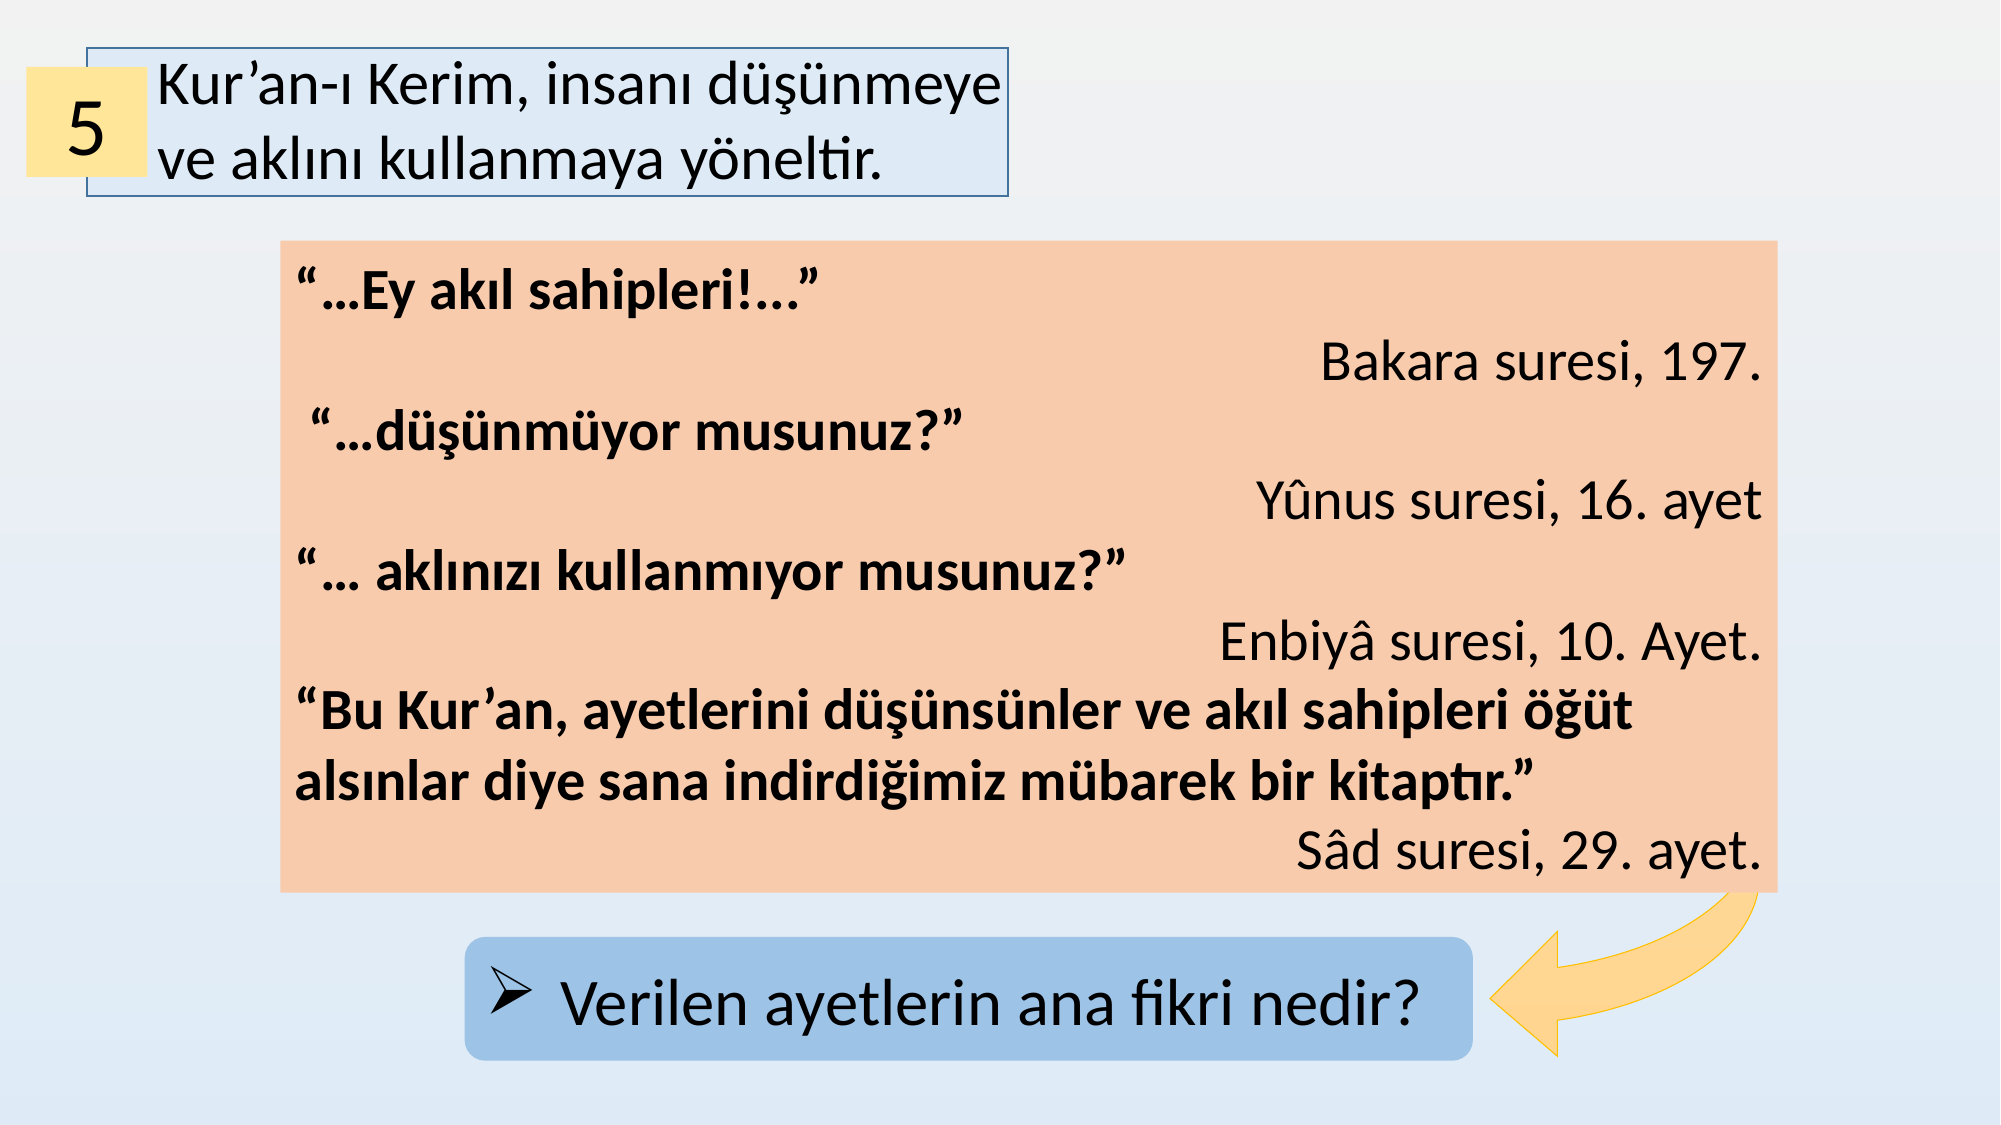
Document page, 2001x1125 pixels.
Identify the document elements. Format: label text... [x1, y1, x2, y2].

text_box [26, 47, 1008, 197]
text_box [1489, 894, 1758, 1058]
text_box “…Ey akıl sahipleri!...” Bakara suresi, 197. “…düşünmüyor musunuz?” Yûnus suresi, 16. ayet “… aklınızı kullanmıyor musunuz?” Enbiyâ suresi, 10. Ayet. “Bu Kur’an, ayetlerini düşünsünler ve akıl sahipleri öğüt alsınlar diye sana indirdiğimiz mübarek bir kitaptır.” Sâd suresi, 29. ayet. [279, 240, 1779, 894]
text_box Kur’an-ı Kerim, insanı düşünmeye ve aklını kullanmaya yöneltir. [143, 34, 1078, 200]
text_box Verilen ayetlerin ana fikri nedir? [463, 935, 1474, 1062]
